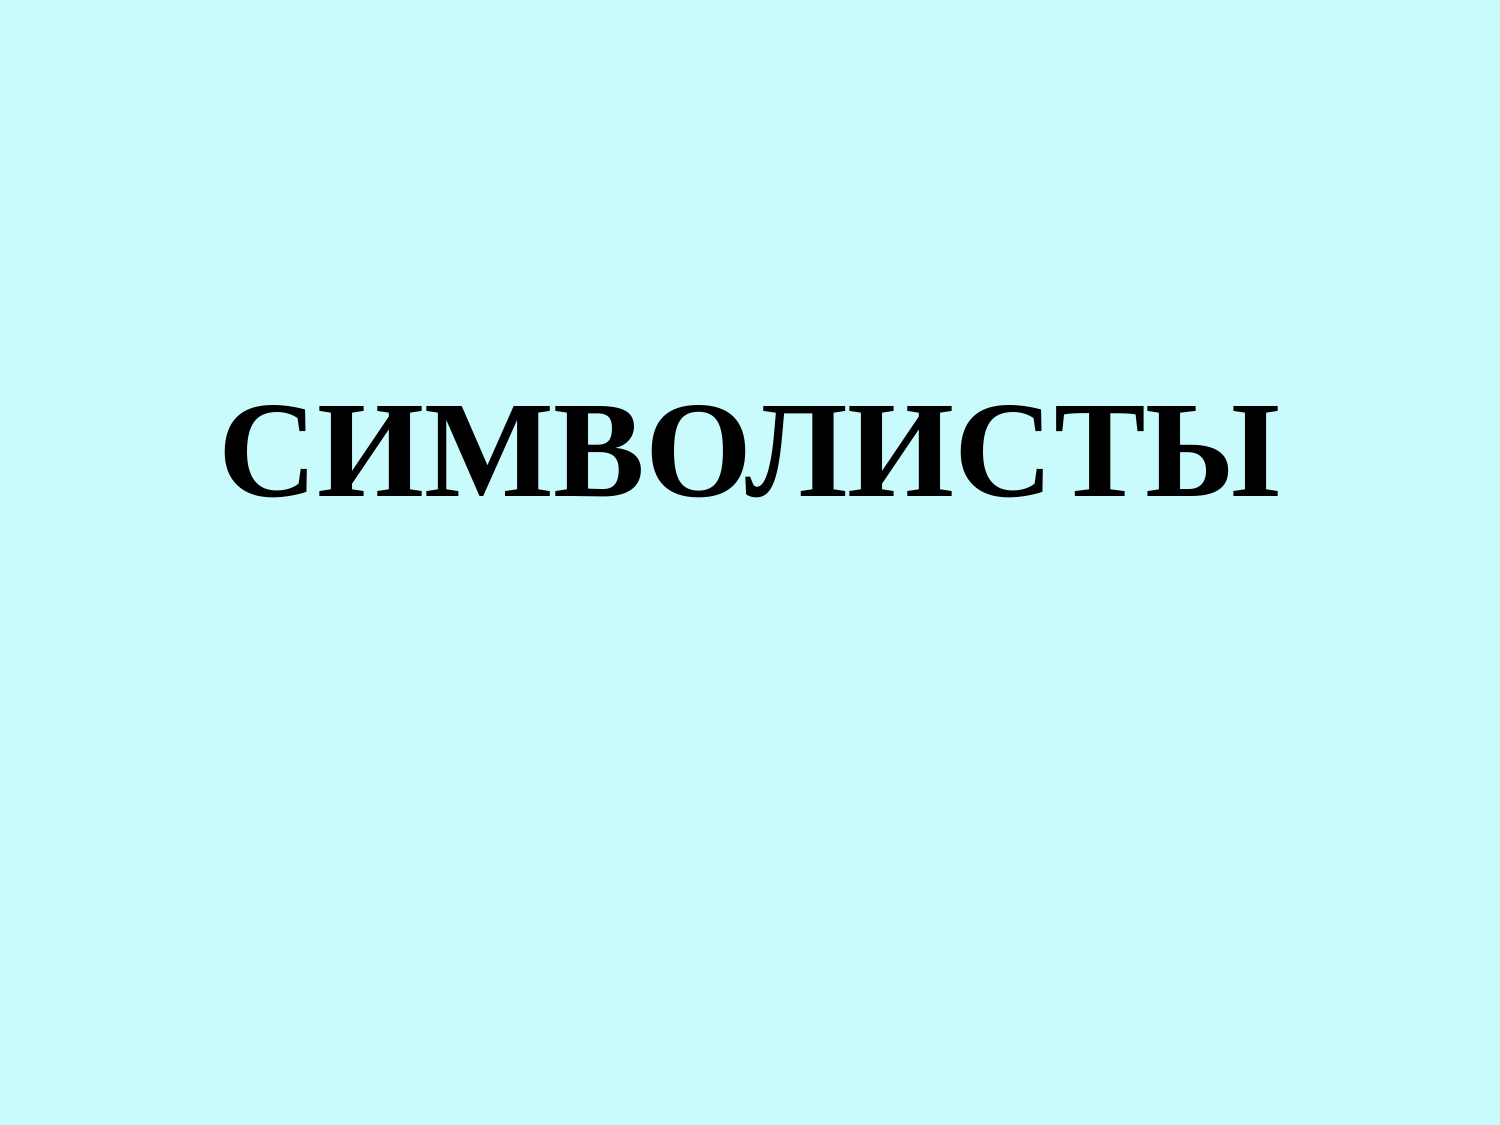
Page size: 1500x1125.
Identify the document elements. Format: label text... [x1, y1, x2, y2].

title СИМВОЛИСТЫ [112, 292, 1388, 591]
